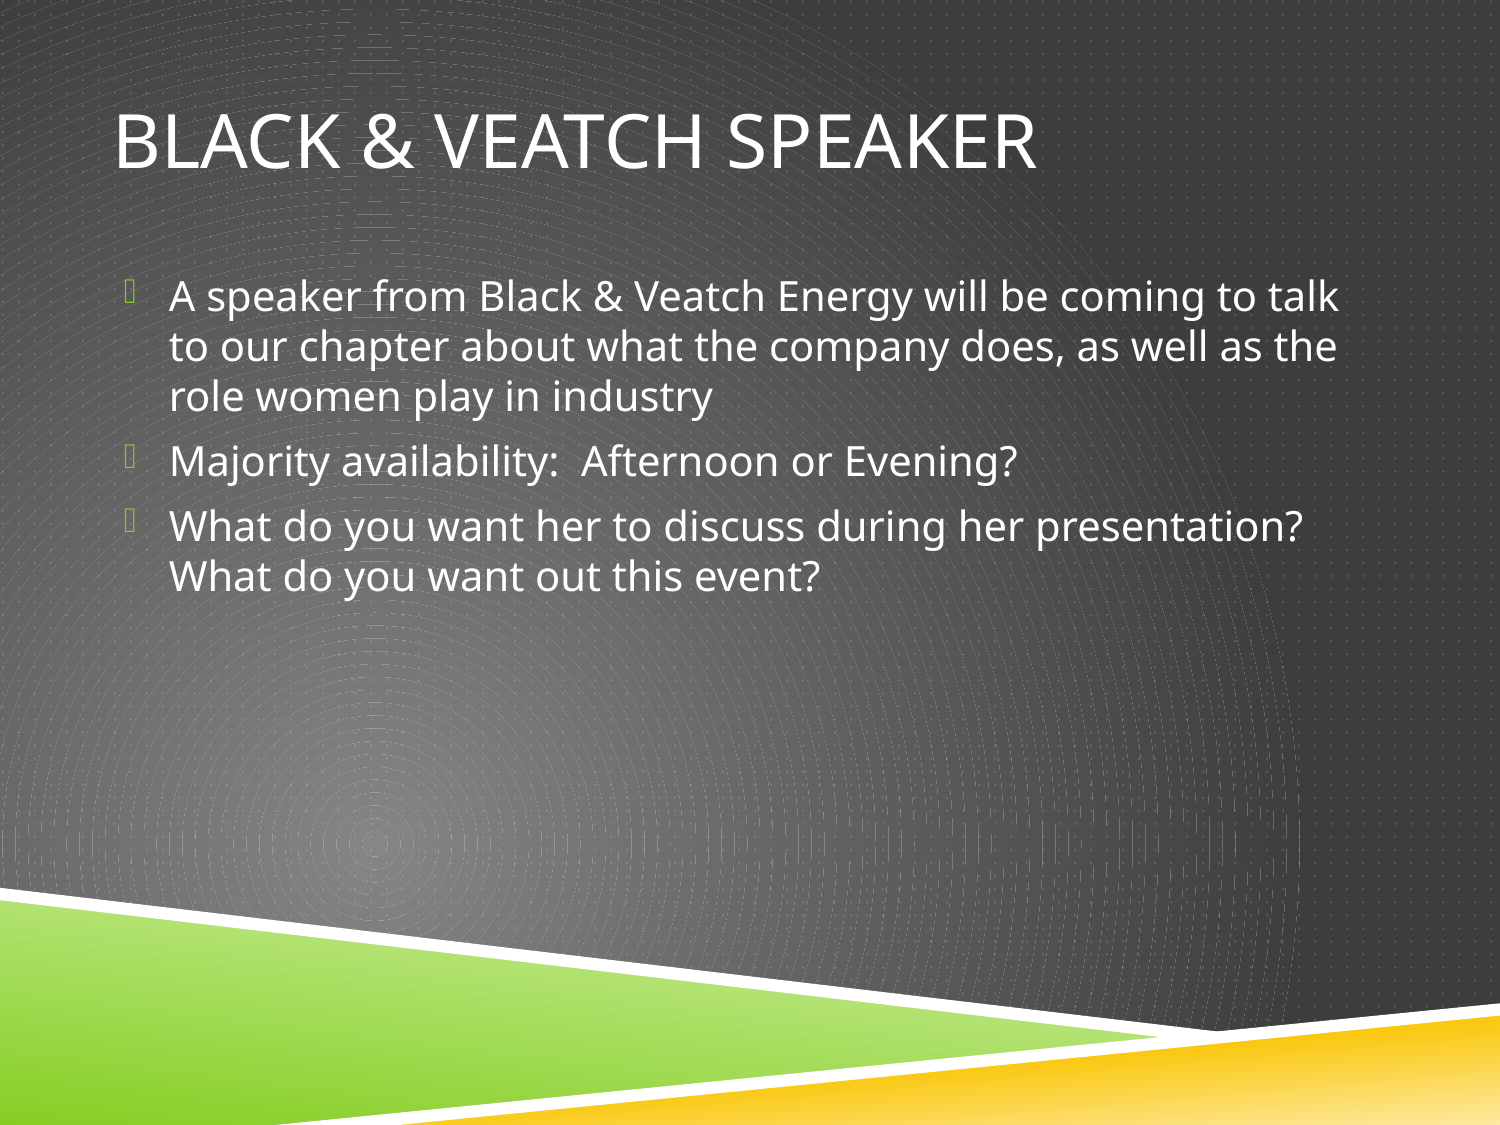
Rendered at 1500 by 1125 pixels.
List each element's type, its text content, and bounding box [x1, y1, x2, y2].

title Black & VEATCH SPEAKER [112, 45, 1388, 233]
list A speaker from Black & Veatch Energy will be coming to talk to our chapter about what the company does, as well as the role women play in industry Majority availability: Afternoon or Evening? What do you want her to discuss during her presentation? What do you want out this event? [112, 262, 1388, 875]
